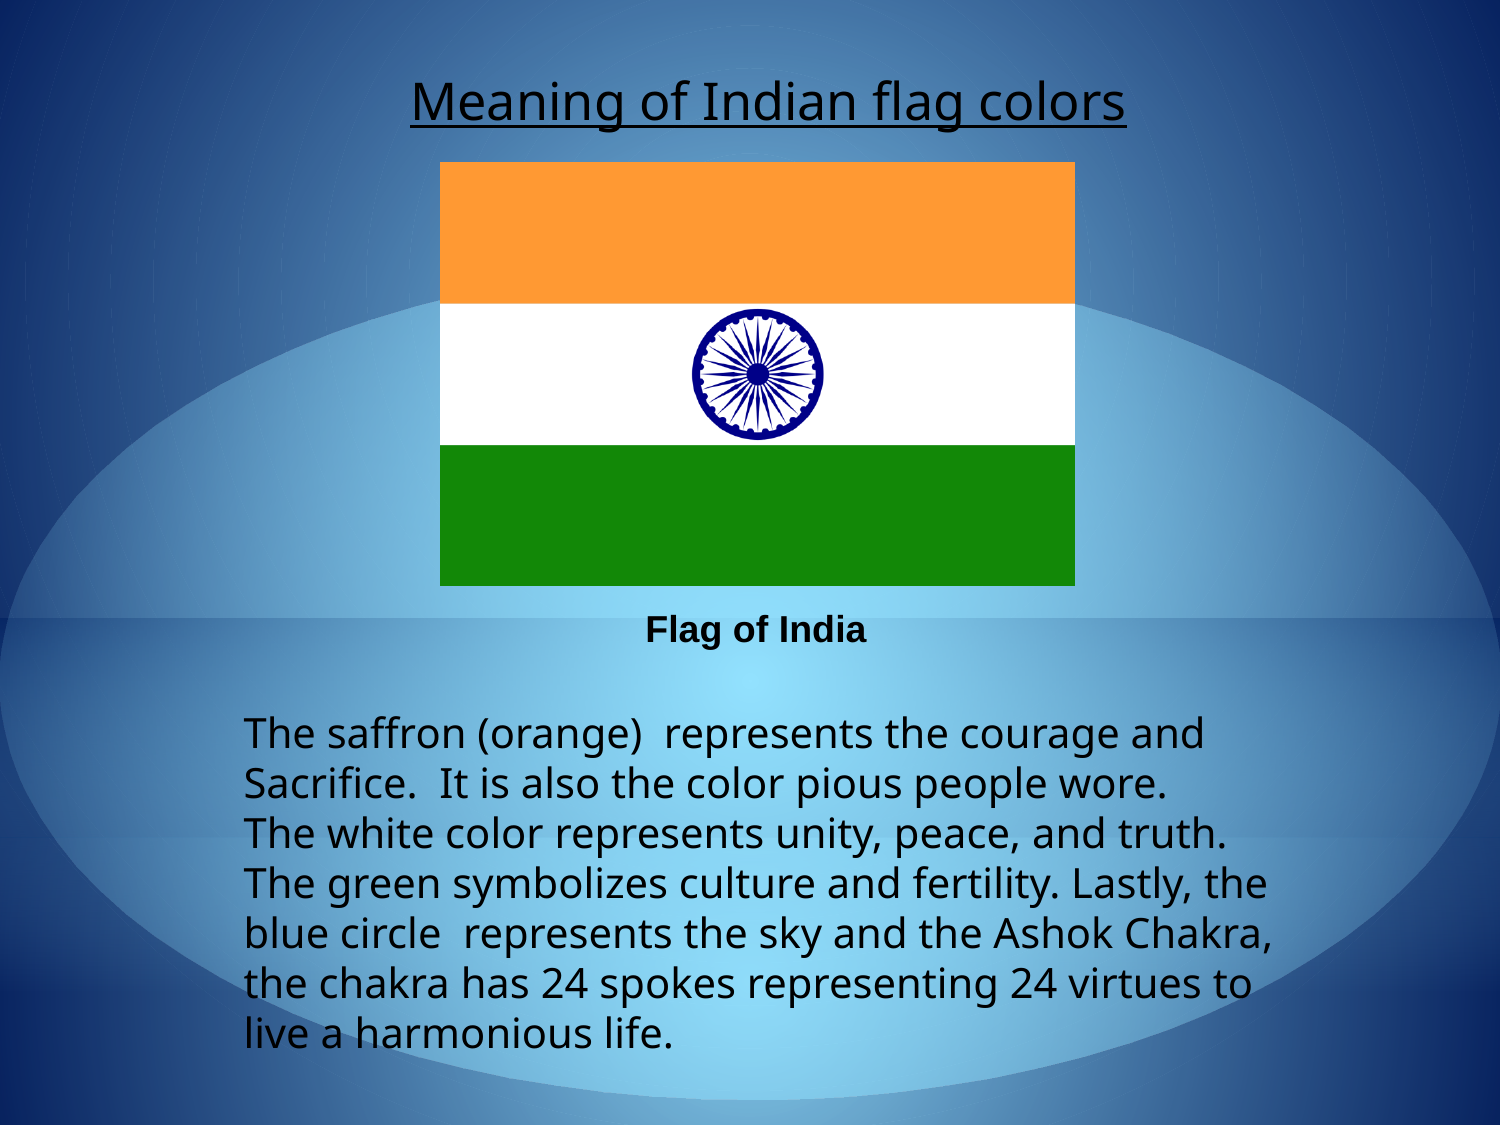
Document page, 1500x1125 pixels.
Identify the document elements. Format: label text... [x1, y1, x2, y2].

picture [440, 162, 1076, 586]
text_box Flag of India [549, 597, 963, 658]
text_box The saffron (orange) represents the courage and Sacrifice. It is also the color pious people wore. The white color represents unity, peace, and truth. The green symbolizes culture and fertility. Lastly, the blue circle represents the sky and the Ashok Chakra, the chakra has 24 spokes representing 24 virtues to live a harmonious life. [237, 701, 1288, 1063]
text_box Meaning of Indian flag colors [337, 62, 1200, 175]
